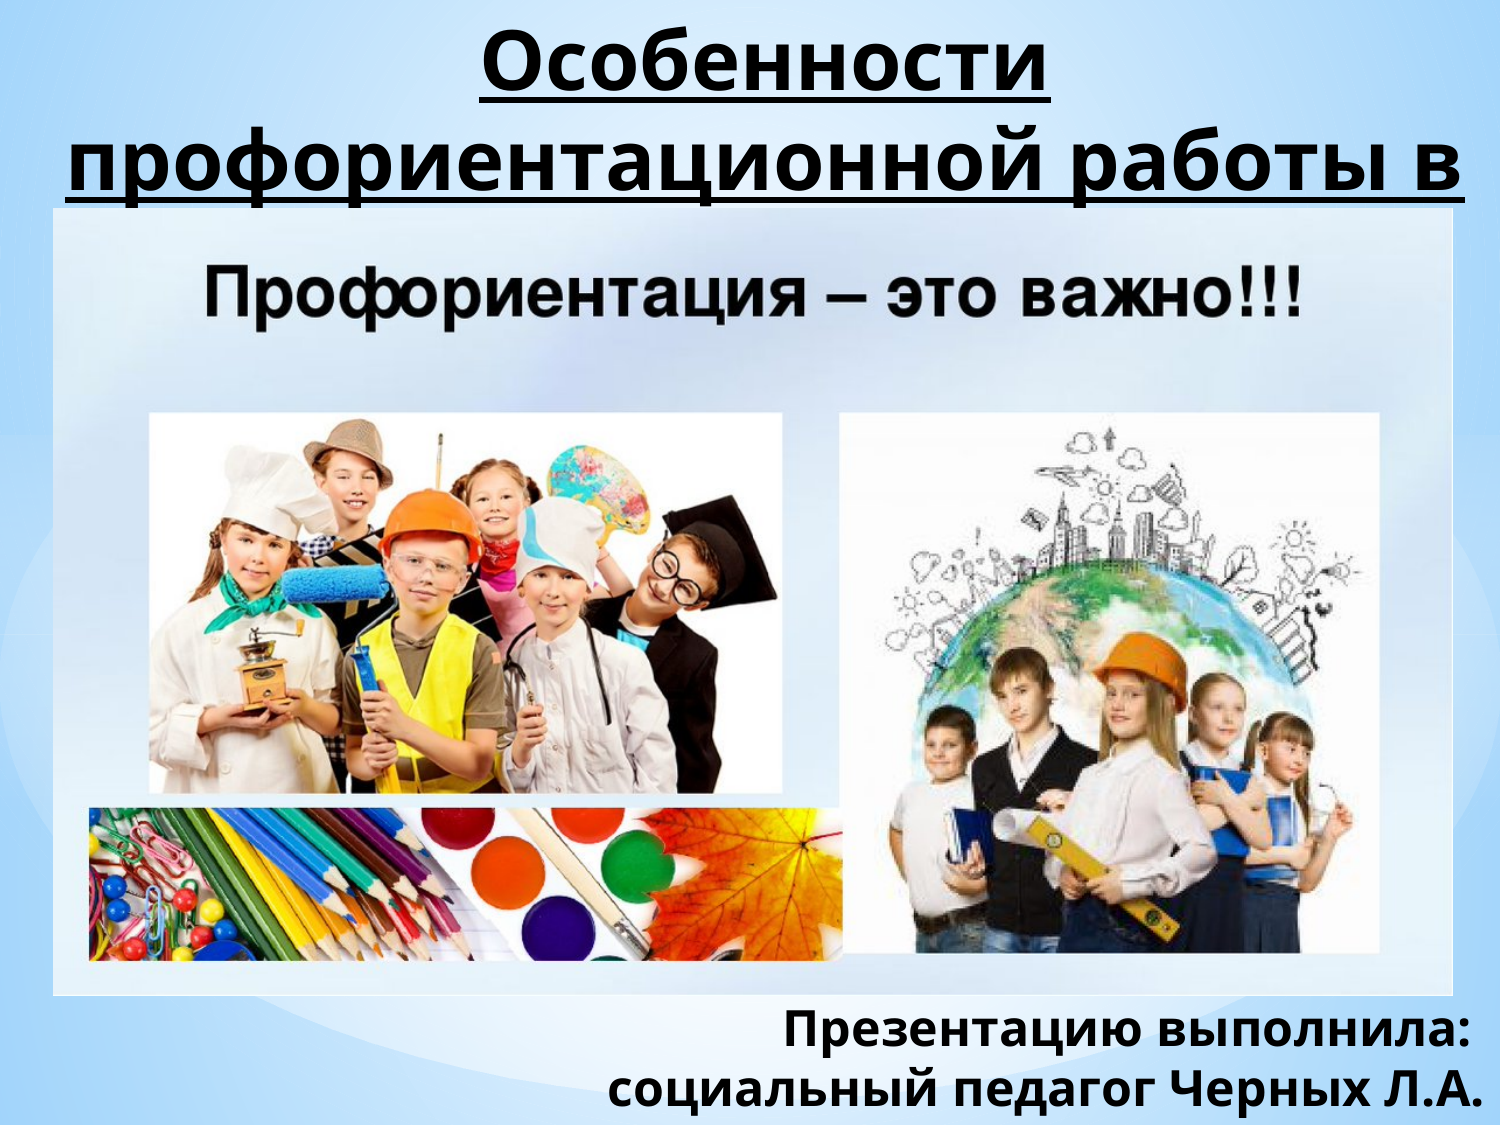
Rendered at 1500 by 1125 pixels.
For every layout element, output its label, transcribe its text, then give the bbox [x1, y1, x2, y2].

title Особенности профориентационной работы в школе [0, 0, 1500, 398]
text_box Презентацию выполнила: социальный педагог Черных Л.А. [236, 988, 1500, 1124]
picture [52, 207, 1453, 996]
